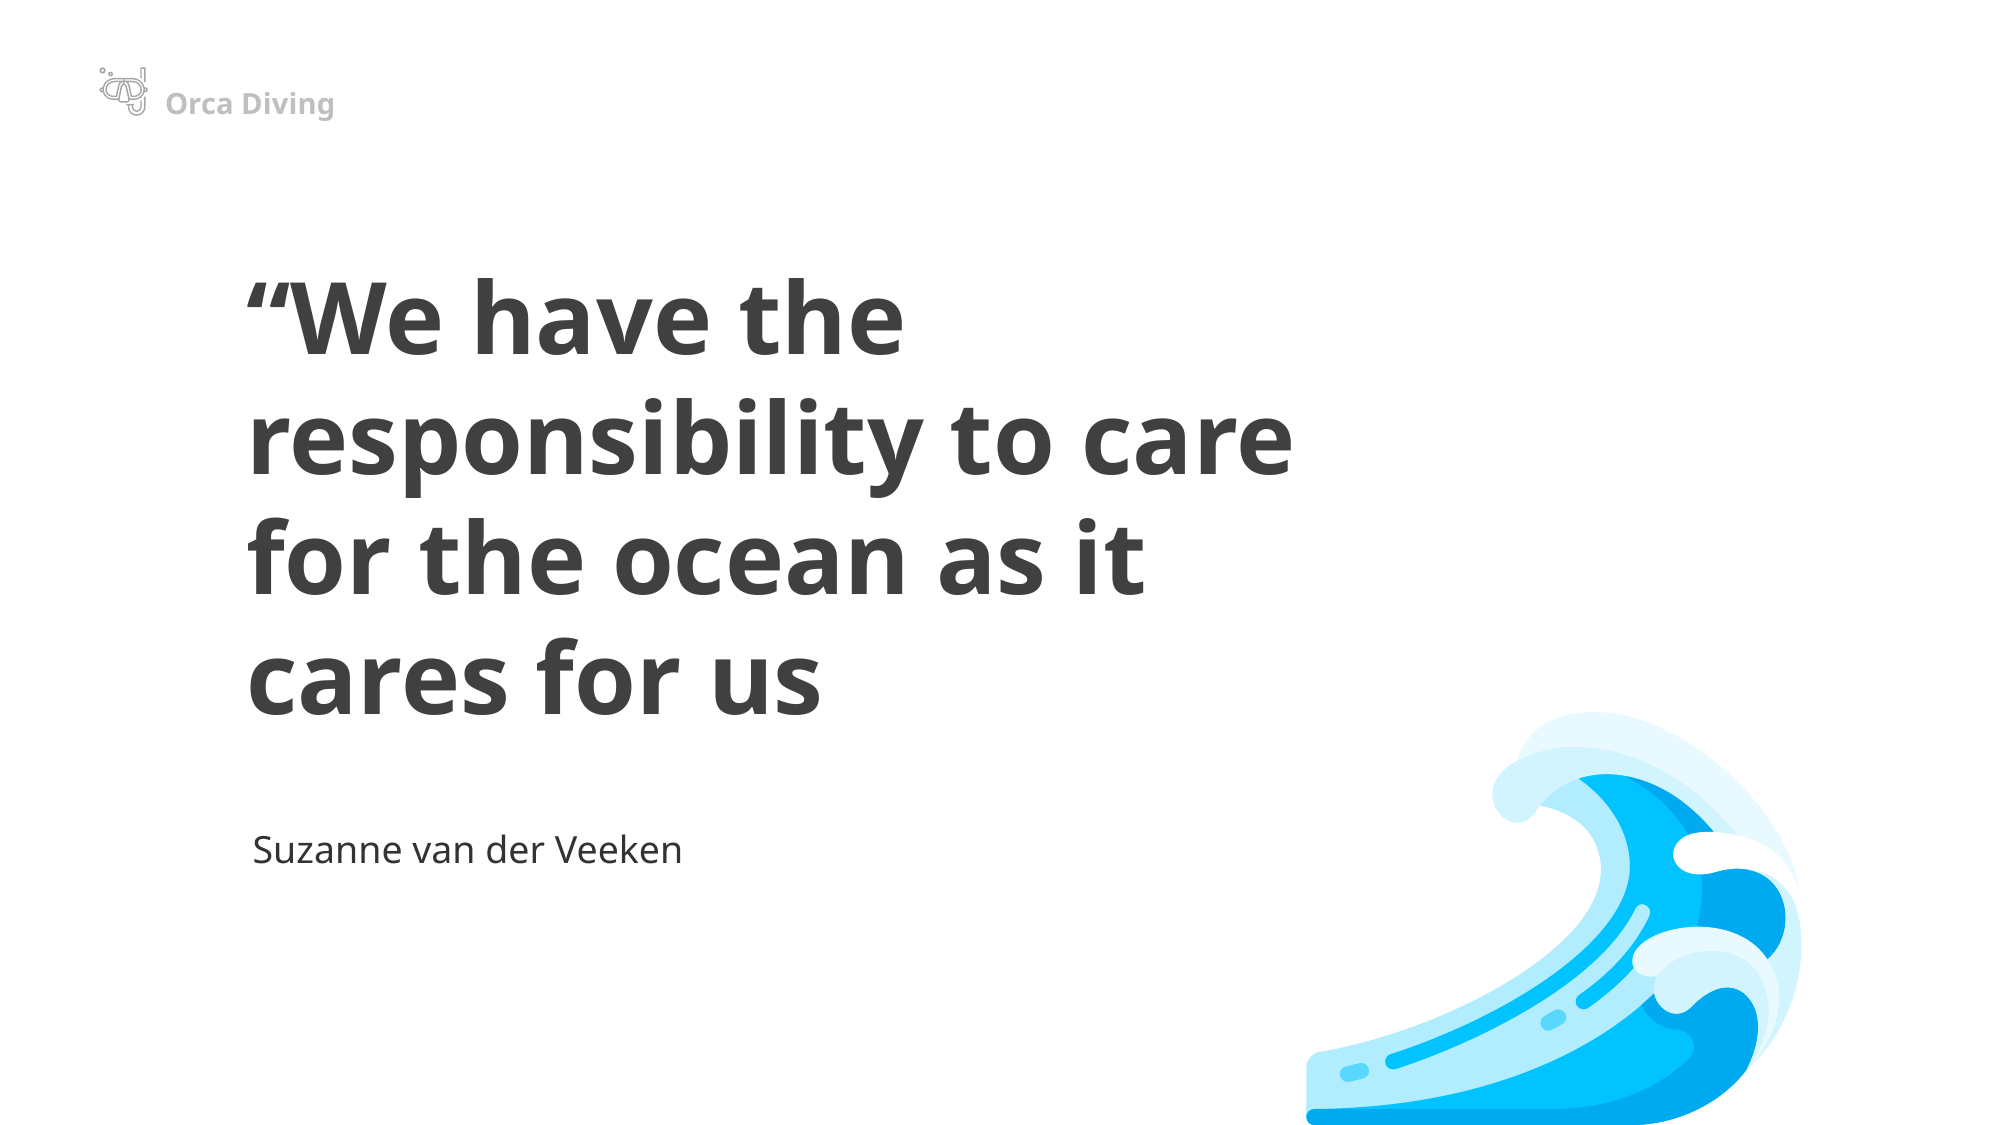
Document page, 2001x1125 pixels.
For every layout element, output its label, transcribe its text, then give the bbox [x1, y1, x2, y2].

text_box “We have the responsibility to care for the ocean as it cares for us [231, 246, 1340, 742]
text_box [1306, 702, 1805, 1125]
text_box Suzanne van der Veeken [237, 819, 906, 879]
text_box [99, 67, 432, 127]
